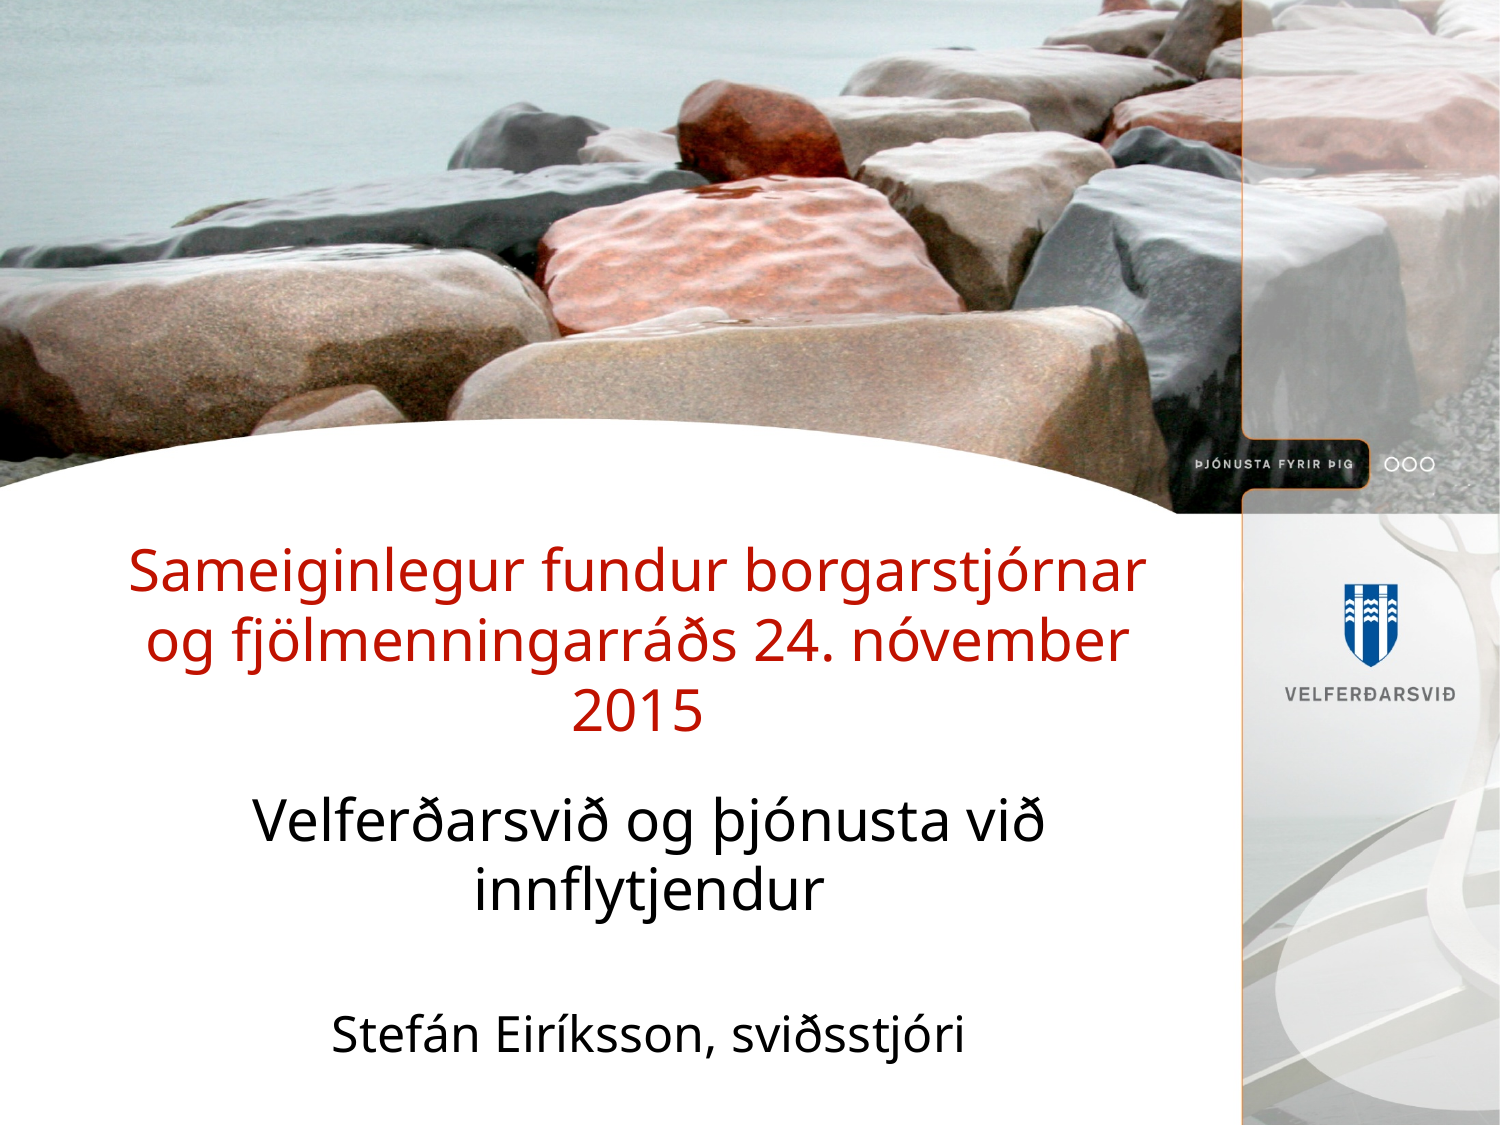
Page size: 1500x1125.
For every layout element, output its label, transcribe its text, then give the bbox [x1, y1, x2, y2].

title Sameiginlegur fundur borgarstjórnar og fjölmenningarráðs 24. nóvember 2015 [76, 537, 1199, 739]
picture [0, 0, 1500, 1125]
subtitle Velferðarsvið og þjónusta við innflytjendur Stefán Eiríksson, sviðsstjóri [76, 775, 1223, 990]
